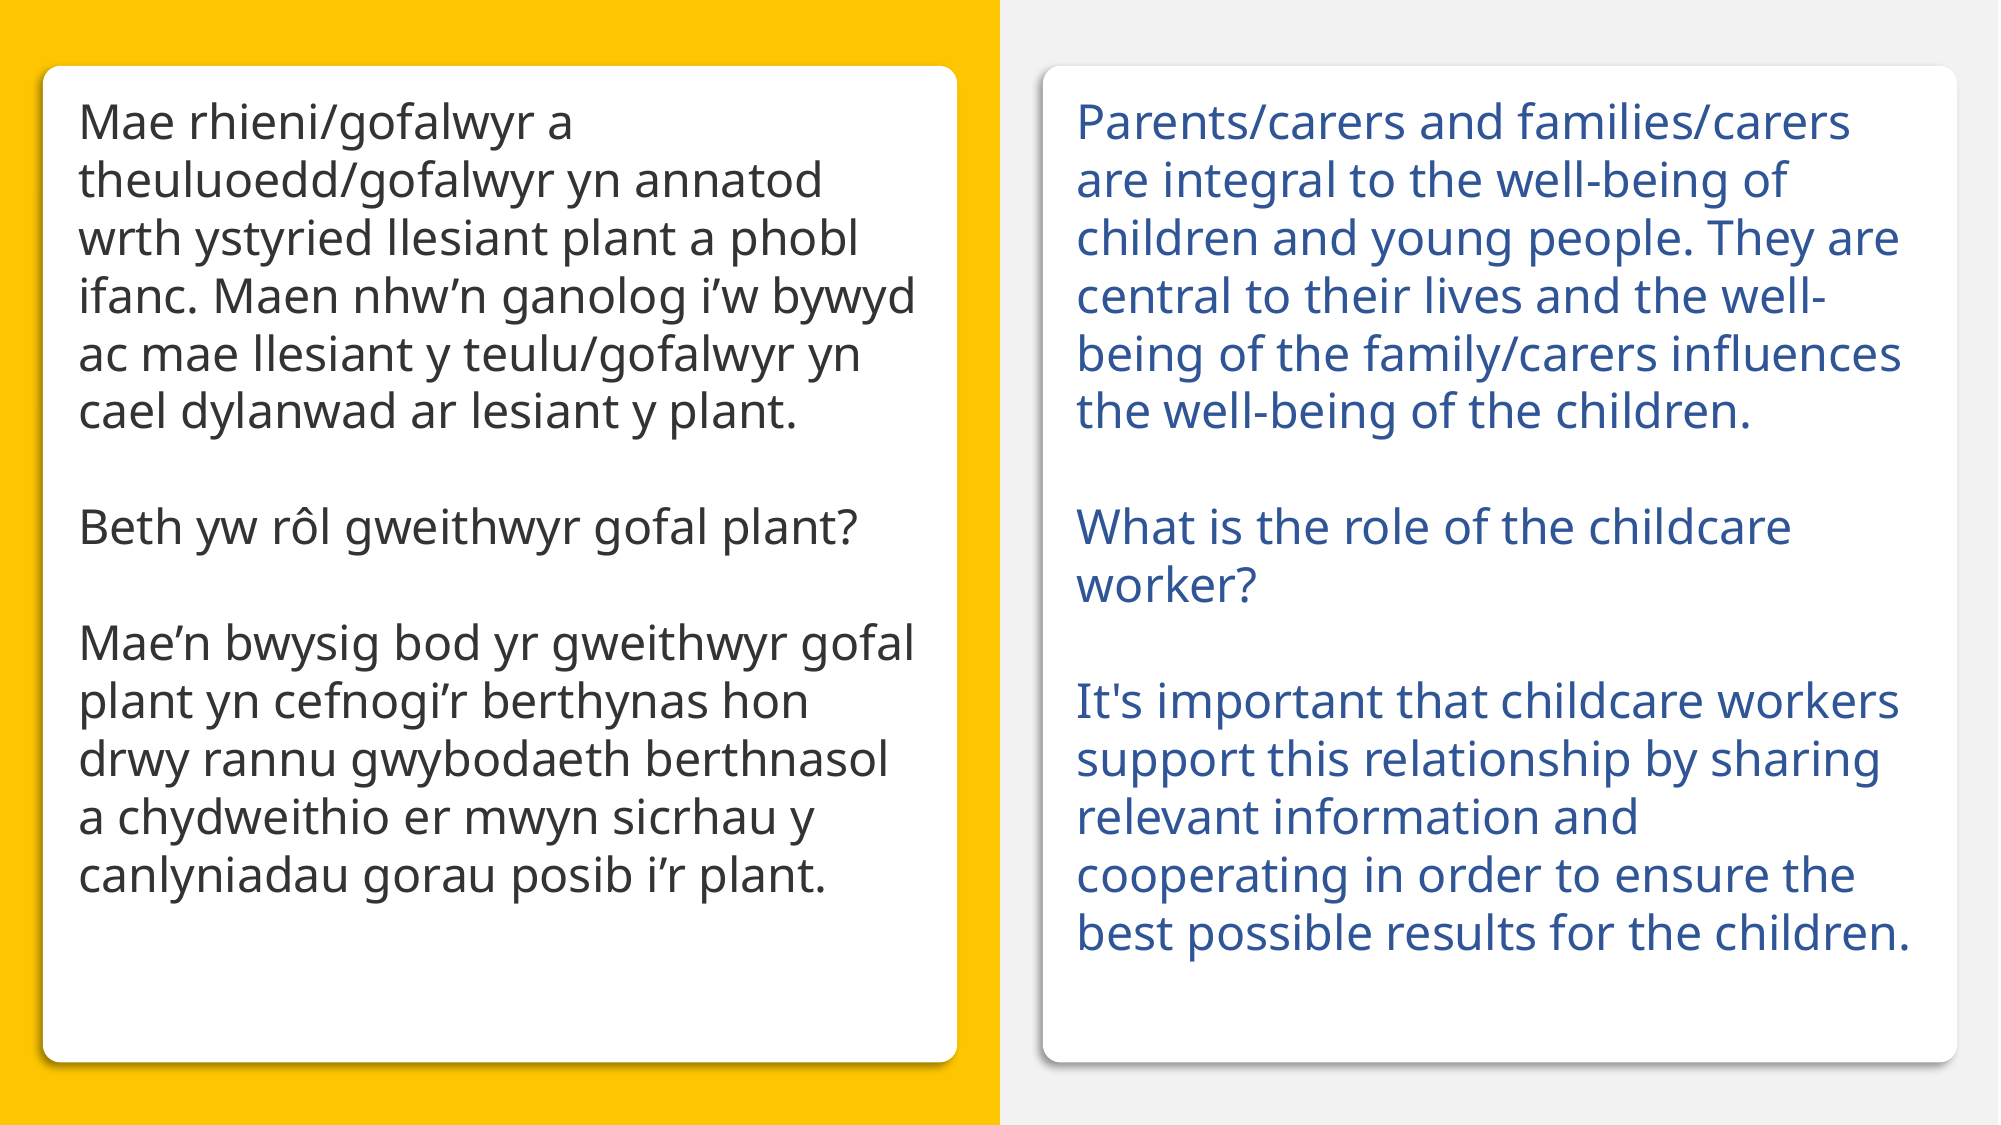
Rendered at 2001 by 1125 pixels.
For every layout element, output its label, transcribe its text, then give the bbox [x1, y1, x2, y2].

list Mae rhieni/gofalwyr a theuluoedd/gofalwyr yn annatod wrth ystyried llesiant plant a phobl ifanc. Maen nhw’n ganolog i’w bywyd ac mae llesiant y teulu/gofalwyr yn cael dylanwad ar lesiant y plant. Beth yw rôl gweithwyr gofal plant? Mae’n bwysig bod yr gweithwyr gofal plant yn cefnogi’r berthynas hon drwy rannu gwybodaeth berthnasol a chydweithio er mwyn sicrhau y canlyniadau gorau posib i’r plant. [63, 83, 939, 1014]
list Parents/carers and families/carers are integral to the well-being of children and young people. They are central to their lives and the well-being of the family/carers influences the well-being of the children. What is the role of the childcare worker? It's important that childcare workers support this relationship by sharing relevant information and cooperating in order to ensure the best possible results for the children. [1061, 83, 1937, 1014]
